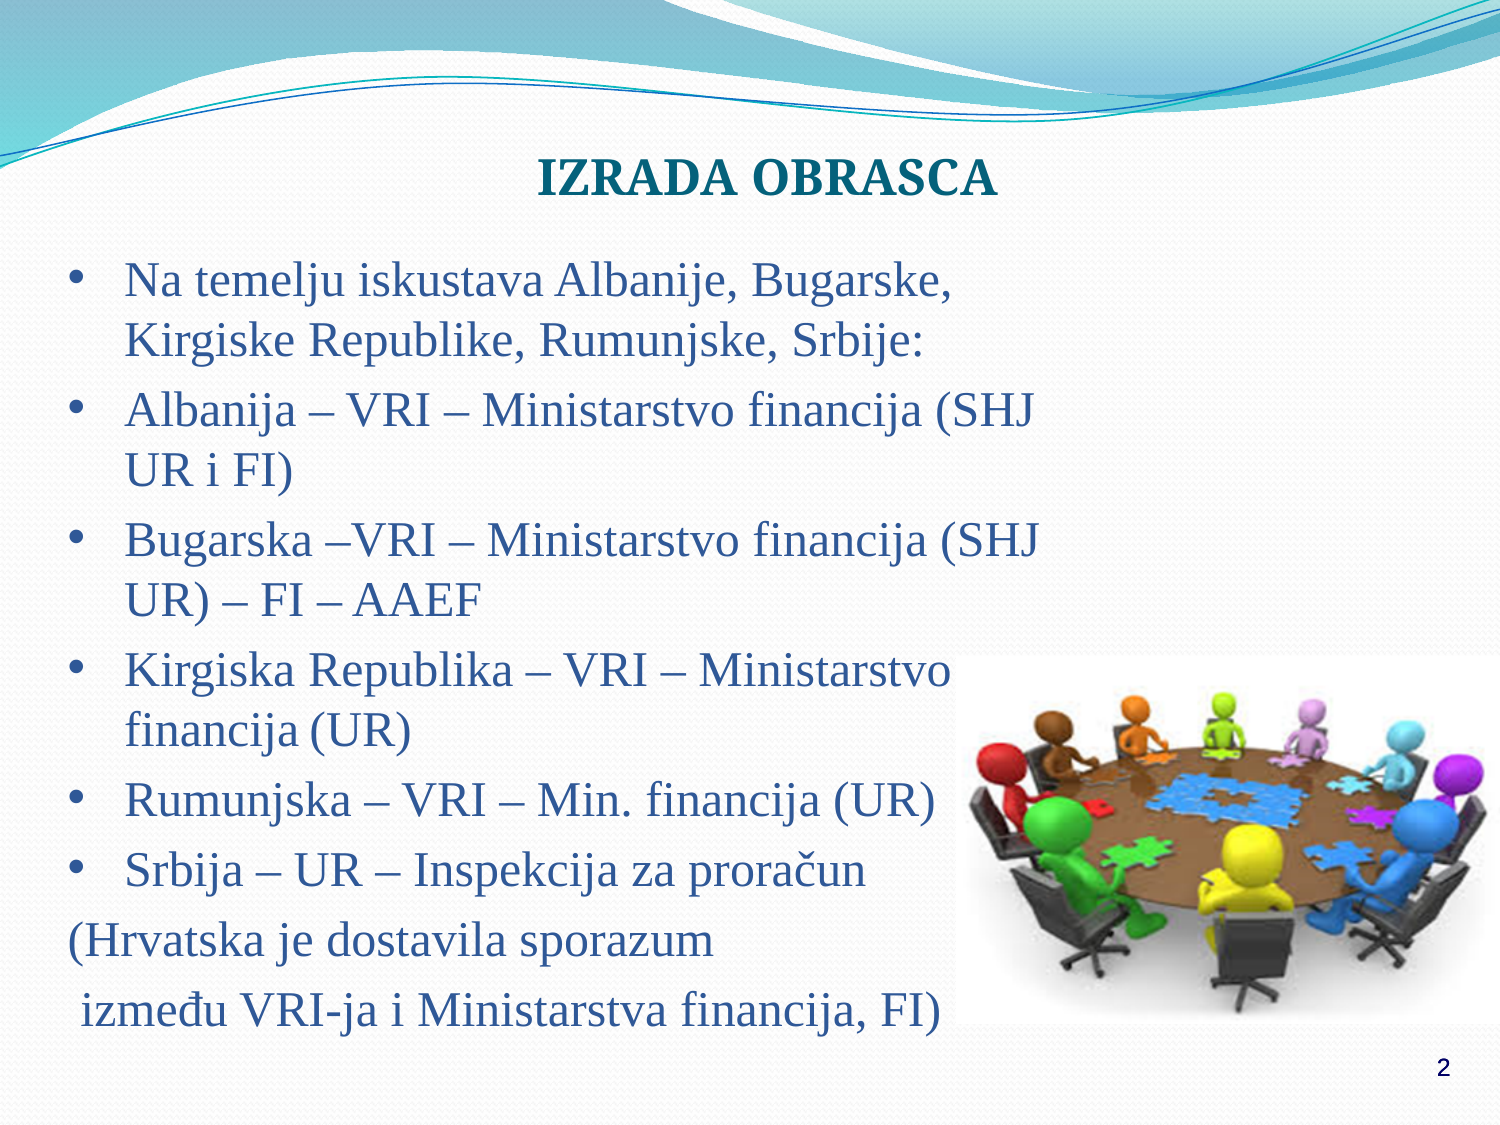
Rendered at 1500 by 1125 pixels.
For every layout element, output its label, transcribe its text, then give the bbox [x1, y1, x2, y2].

picture [956, 656, 1500, 1024]
text_box Na temelju iskustava Albanije, Bugarske, Kirgiske Republike, Rumunjske, Srbije: Albanija – VRI – Ministarstvo financija (SHJ UR i FI) Bugarska –VRI – Ministarstvo financija (SHJ UR) – FI – AAEF Kirgiska Republika – VRI – Ministarstvo financija (UR) Rumunjska – VRI – Min. financija (UR) Srbija – UR – Inspekcija za proračun (Hrvatska je dostavila sporazum između VRI-ja i Ministarstva financija, FI) [53, 169, 1128, 1119]
text_box IZRADA OBRASCA [88, 137, 1447, 273]
slide_number 2 [1128, 1037, 1451, 1082]
